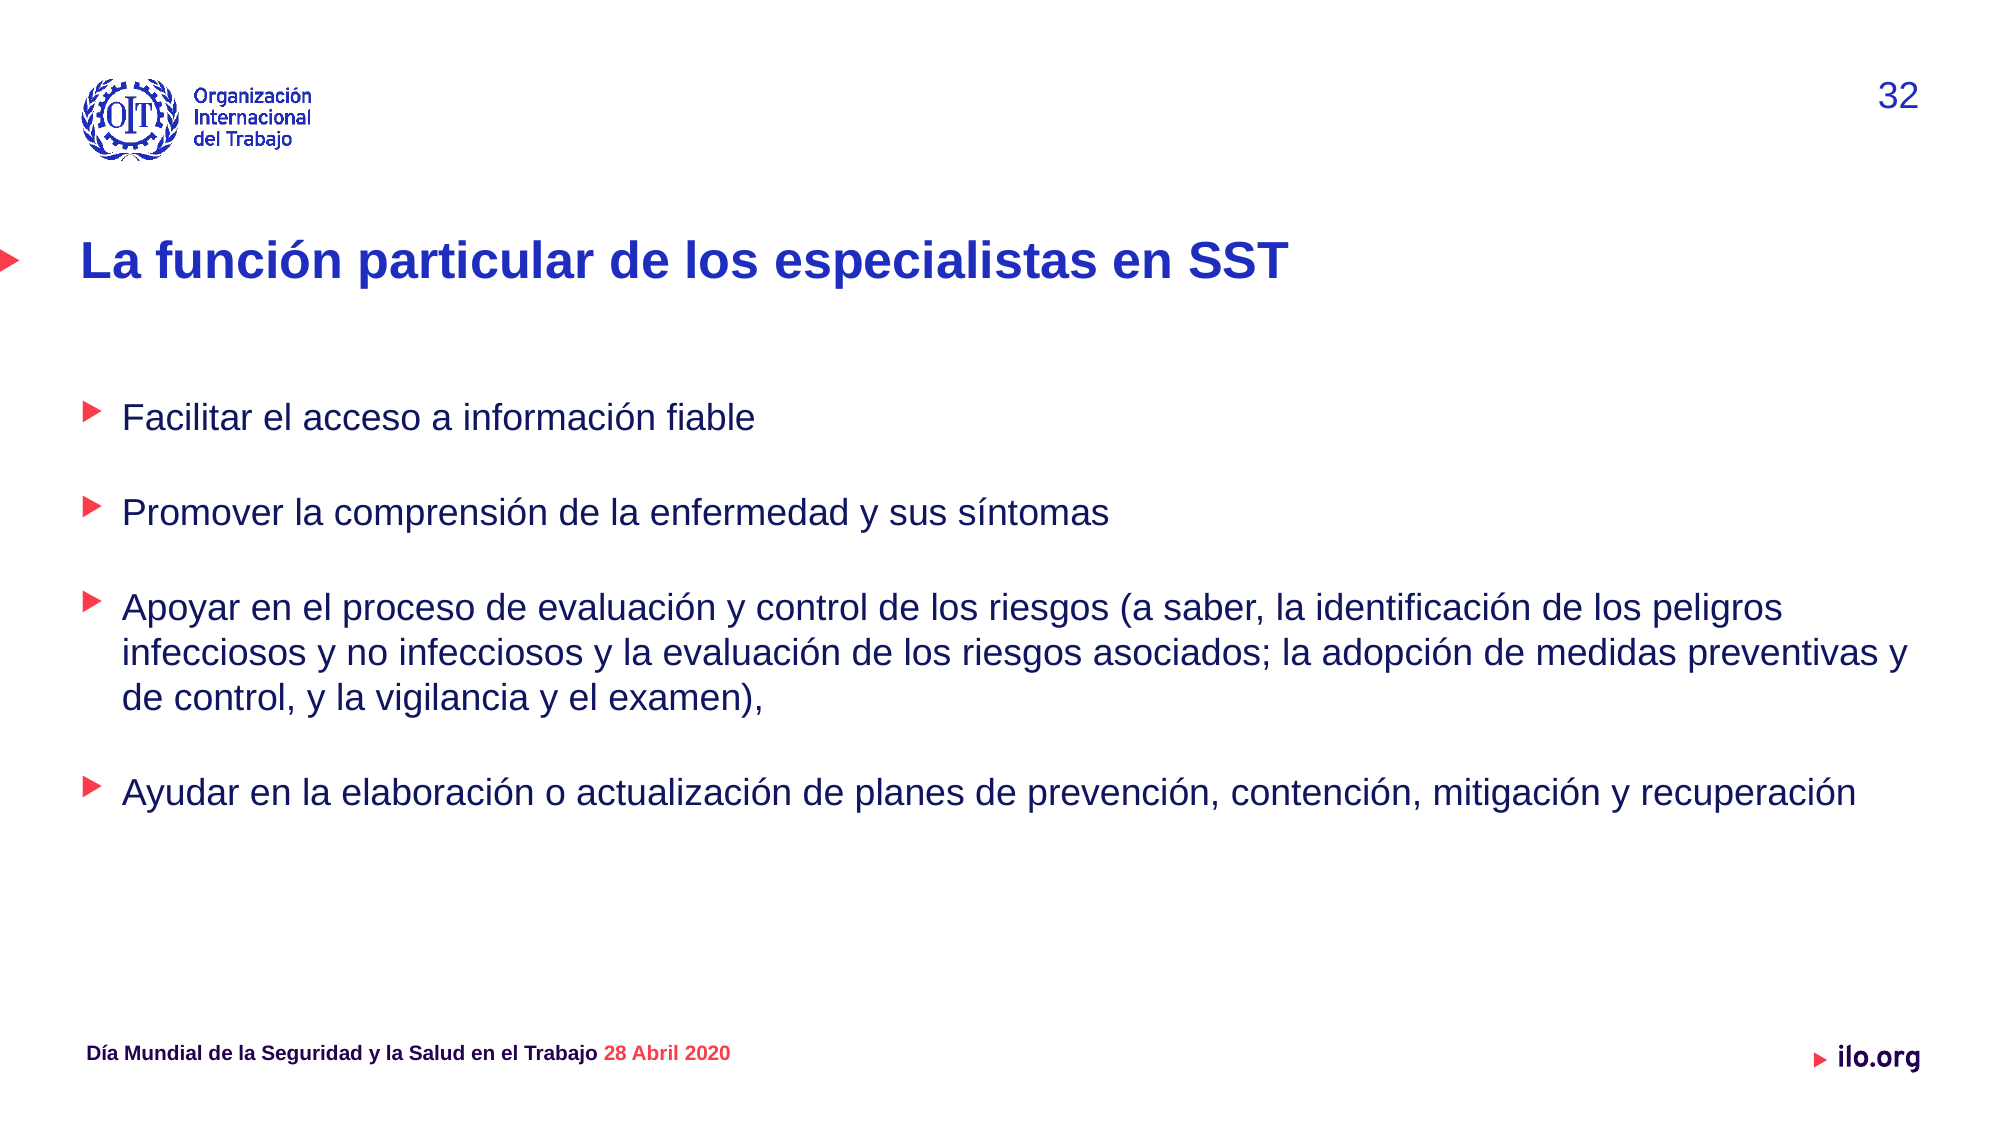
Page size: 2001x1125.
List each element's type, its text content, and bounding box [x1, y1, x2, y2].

picture [79, 78, 311, 161]
slide_number 32 [1830, 70, 1920, 119]
list Facilitar el acceso a información fiable Promover la comprensión de la enfermedad y sus síntomas Apoyar en el proceso de evaluación y control de los riesgos (a saber, la identificación de los peligros infecciosos y no infecciosos y la evaluación de los riesgos asociados; la adopción de medidas preventivas y de control, y la vigilancia y el examen), Ayudar en la elaboración o actualización de planes de prevención, contención, mitigación y recuperación [80, 392, 1920, 965]
title La función particular de los especialistas en SST [80, 233, 1920, 352]
footer Día Mundial de la Seguridad y la Salud en el Trabajo 28 Abril 2020 [80, 1039, 1000, 1070]
